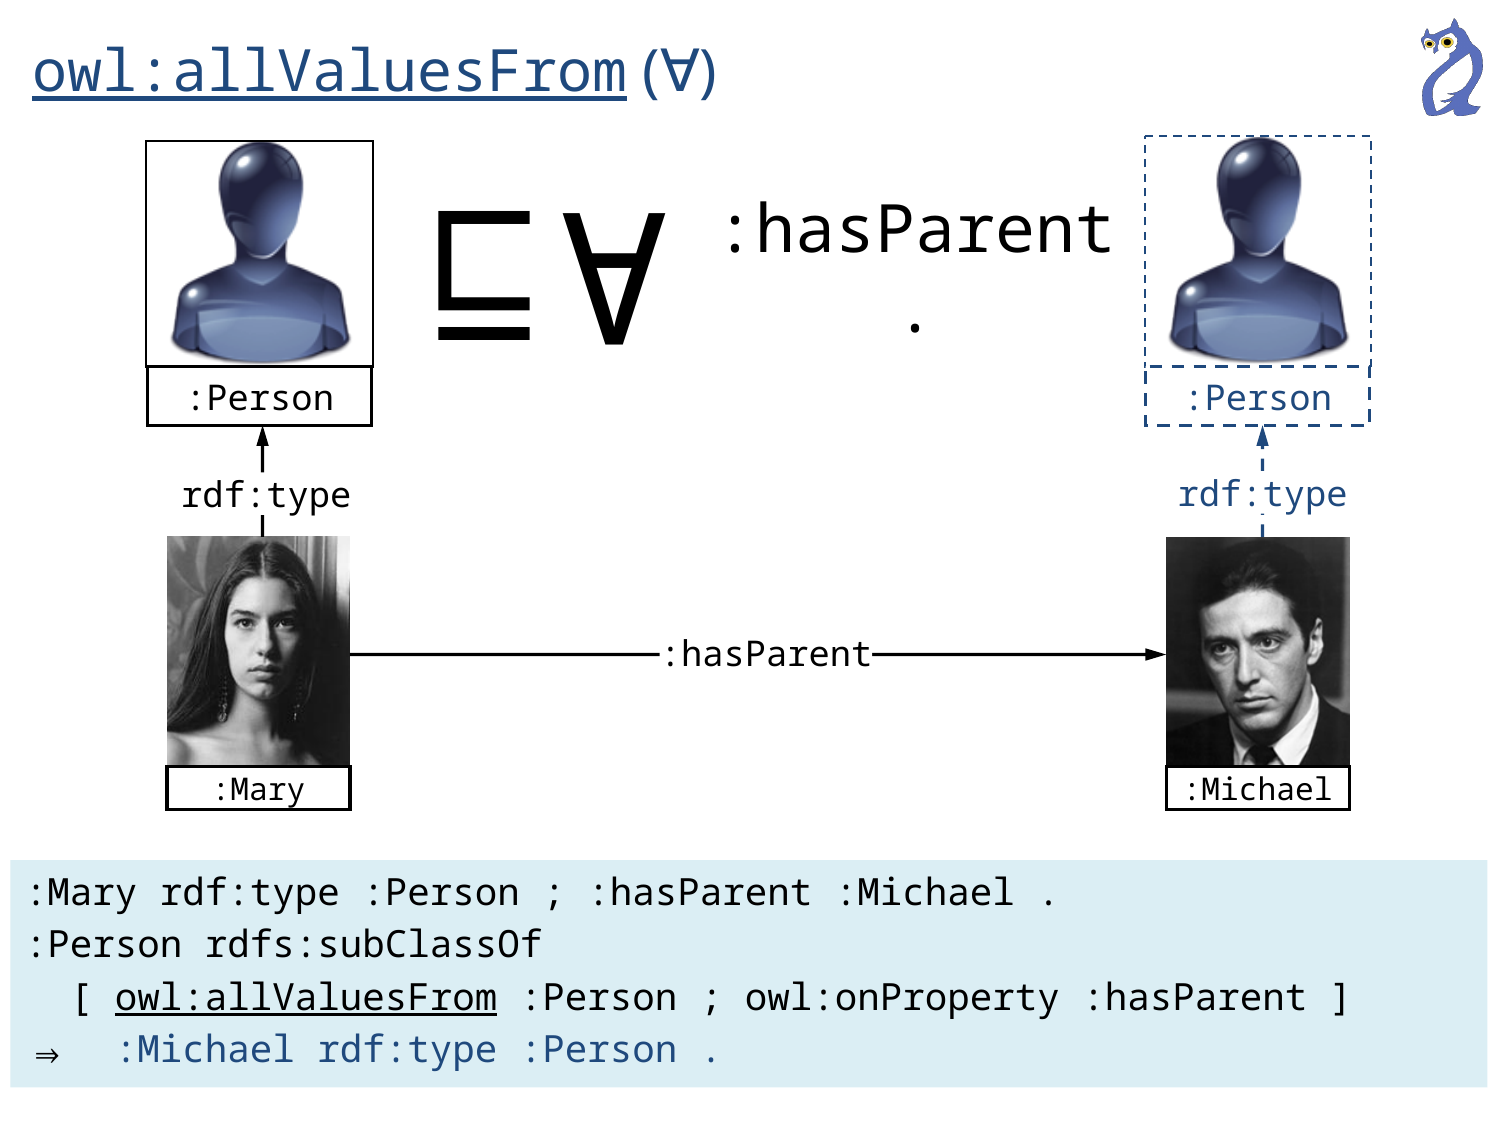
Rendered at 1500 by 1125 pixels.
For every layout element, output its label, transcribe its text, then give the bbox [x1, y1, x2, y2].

text_box :hasParent. [690, 236, 1140, 296]
text_box owl:allValuesFrom (∀) [17, 0, 1341, 138]
text_box rdf:type [1177, 471, 1348, 514]
text_box :Mary [167, 773, 350, 810]
text_box ⊑ [407, 150, 562, 385]
text_box [1256, 426, 1269, 448]
text_box [256, 425, 269, 472]
text_box [873, 648, 1160, 661]
picture [166, 536, 351, 767]
text_box :Person [1145, 374, 1370, 426]
text_box :hasParent [659, 631, 873, 674]
picture [1145, 136, 1370, 367]
text_box :Mary rdf:type :Person ; :hasParent :Michael . :Person rdfs:subClassOf [ owl:allValuesFrom :Person ; owl:onProperty :hasParent ] ⇒ :Michael rdf:type :Person . [10, 860, 1488, 1088]
text_box ∀ [525, 153, 727, 389]
picture [1165, 537, 1350, 767]
picture [1421, 18, 1483, 117]
text_box :Person [147, 375, 372, 426]
text_box :Michael [1166, 774, 1350, 810]
picture [147, 141, 372, 367]
text_box rdf:type [181, 472, 352, 515]
